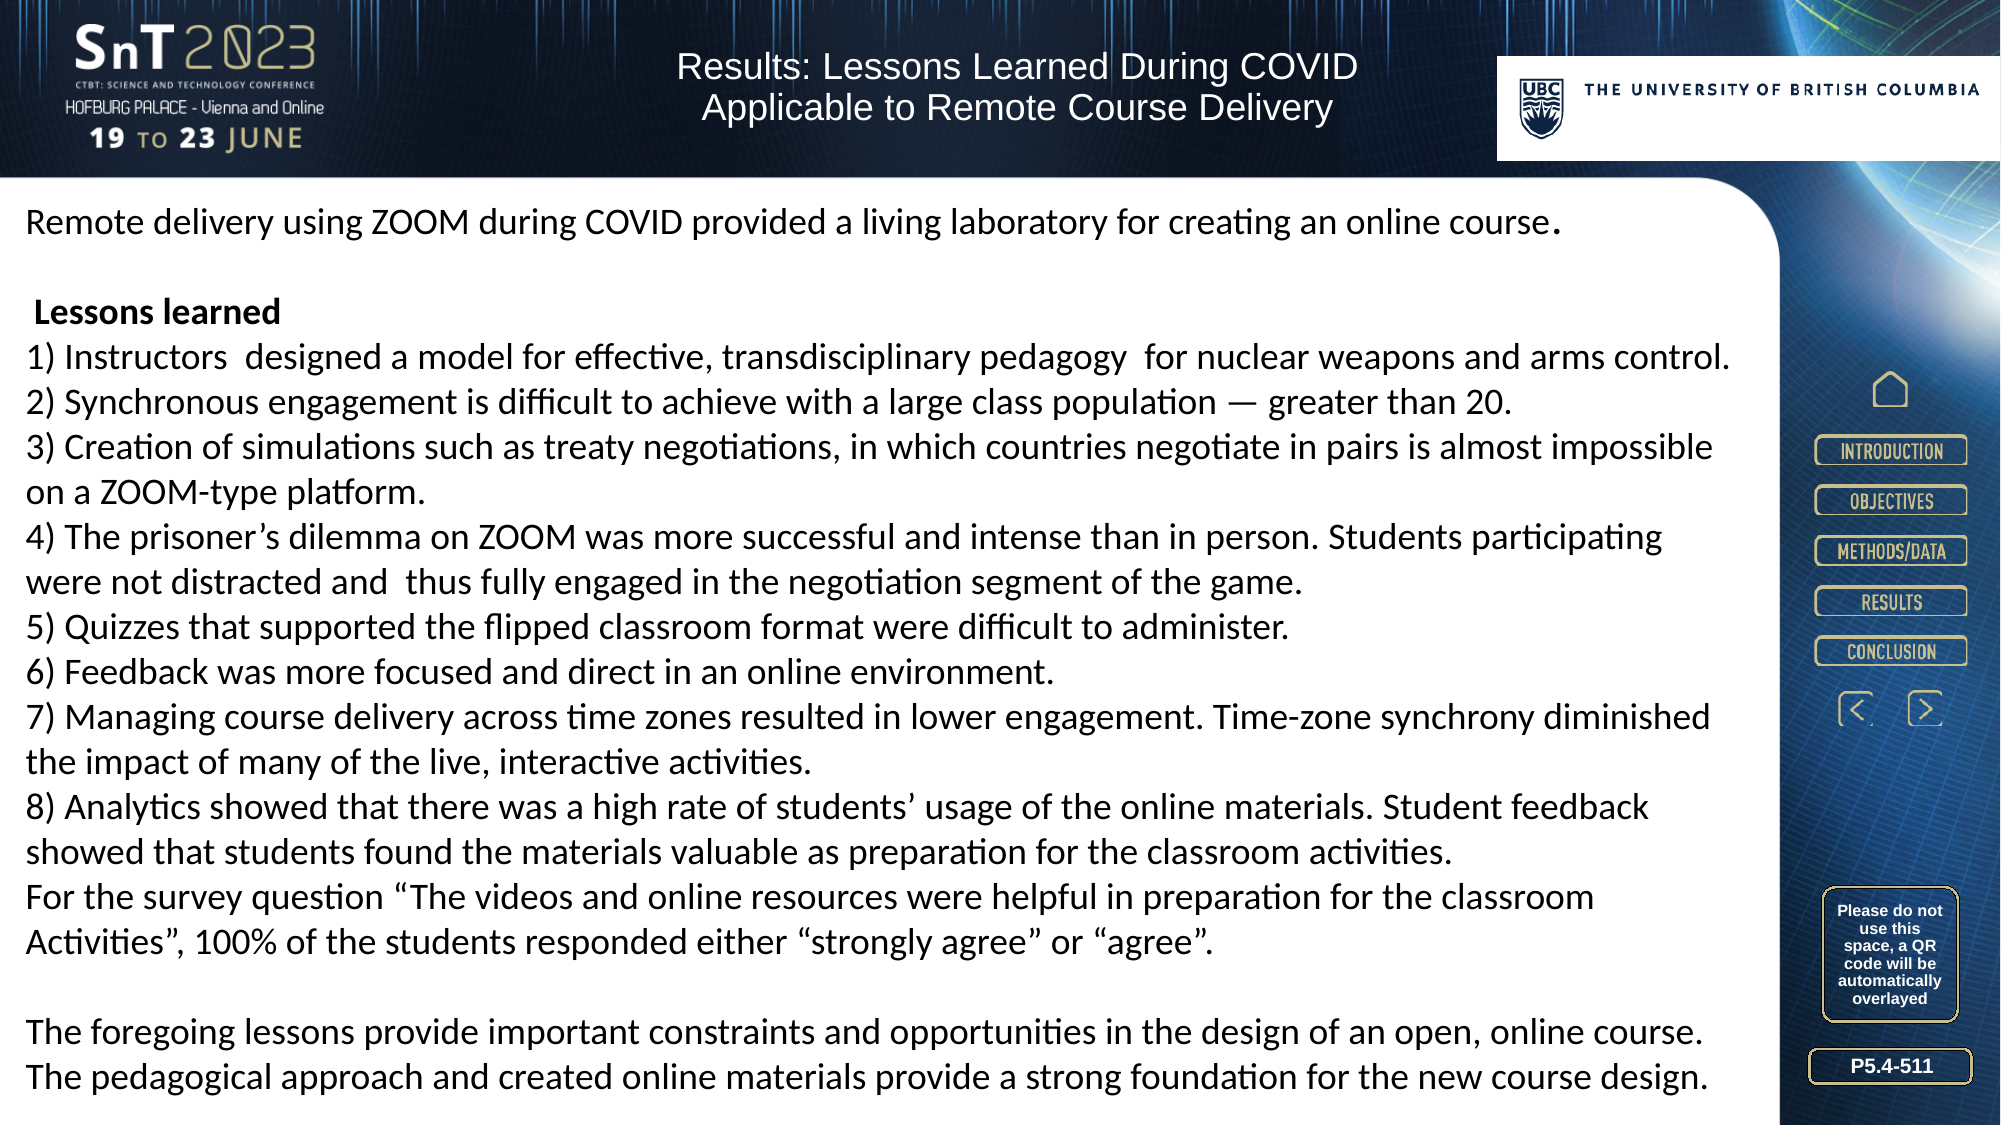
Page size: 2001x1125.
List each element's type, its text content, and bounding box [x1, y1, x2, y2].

text_box Remote delivery using ZOOM during COVID provided a living laboratory for creating an online course. Lessons learned 1) Instructors designed a model for effective, transdisciplinary pedagogy for nuclear weapons and arms control. 2) Synchronous engagement is difficult to achieve with a large class population — greater than 20. 3) Creation of simulations such as treaty negotiations, in which countries negotiate in pairs is almost impossible on a ZOOM-type platform. 4) The prisoner’s dilemma on ZOOM was more successful and intense than in person. Students participating were not distracted and thus fully engaged in the negotiation segment of the game. 5) Quizzes that supported the flipped classroom format were difficult to administer. 6) Feedback was more focused and direct in an online environment. 7) Managing course delivery across time zones resulted in lower engagement. Time-zone synchrony diminished the impact of many of the live, interactive activities. 8) Analytics showed that there was a high rate of students’ usage of the online materials. Student feedback showed that students found the materials valuable as preparation for the classroom activities. For the survey question “The videos and online resources were helpful in preparation for the classroom Activities”, 100% of the students responded either “strongly agree” or “agree”. The foregoing lessons provide important constraints and opportunities in the design of an open, online course. The pedagogical approach and created online materials provide a strong foundation for the new course design. [10, 189, 1758, 1105]
picture [0, 0, 2001, 1125]
text_box P5.4-511 [1824, 1047, 1960, 1086]
text_box Results: Lessons Learned During COVID Applicable to Remote Course Delivery [359, 43, 1676, 136]
text_box Please do not use this space, a QR code will be automatically overlayed [1821, 894, 1959, 1017]
